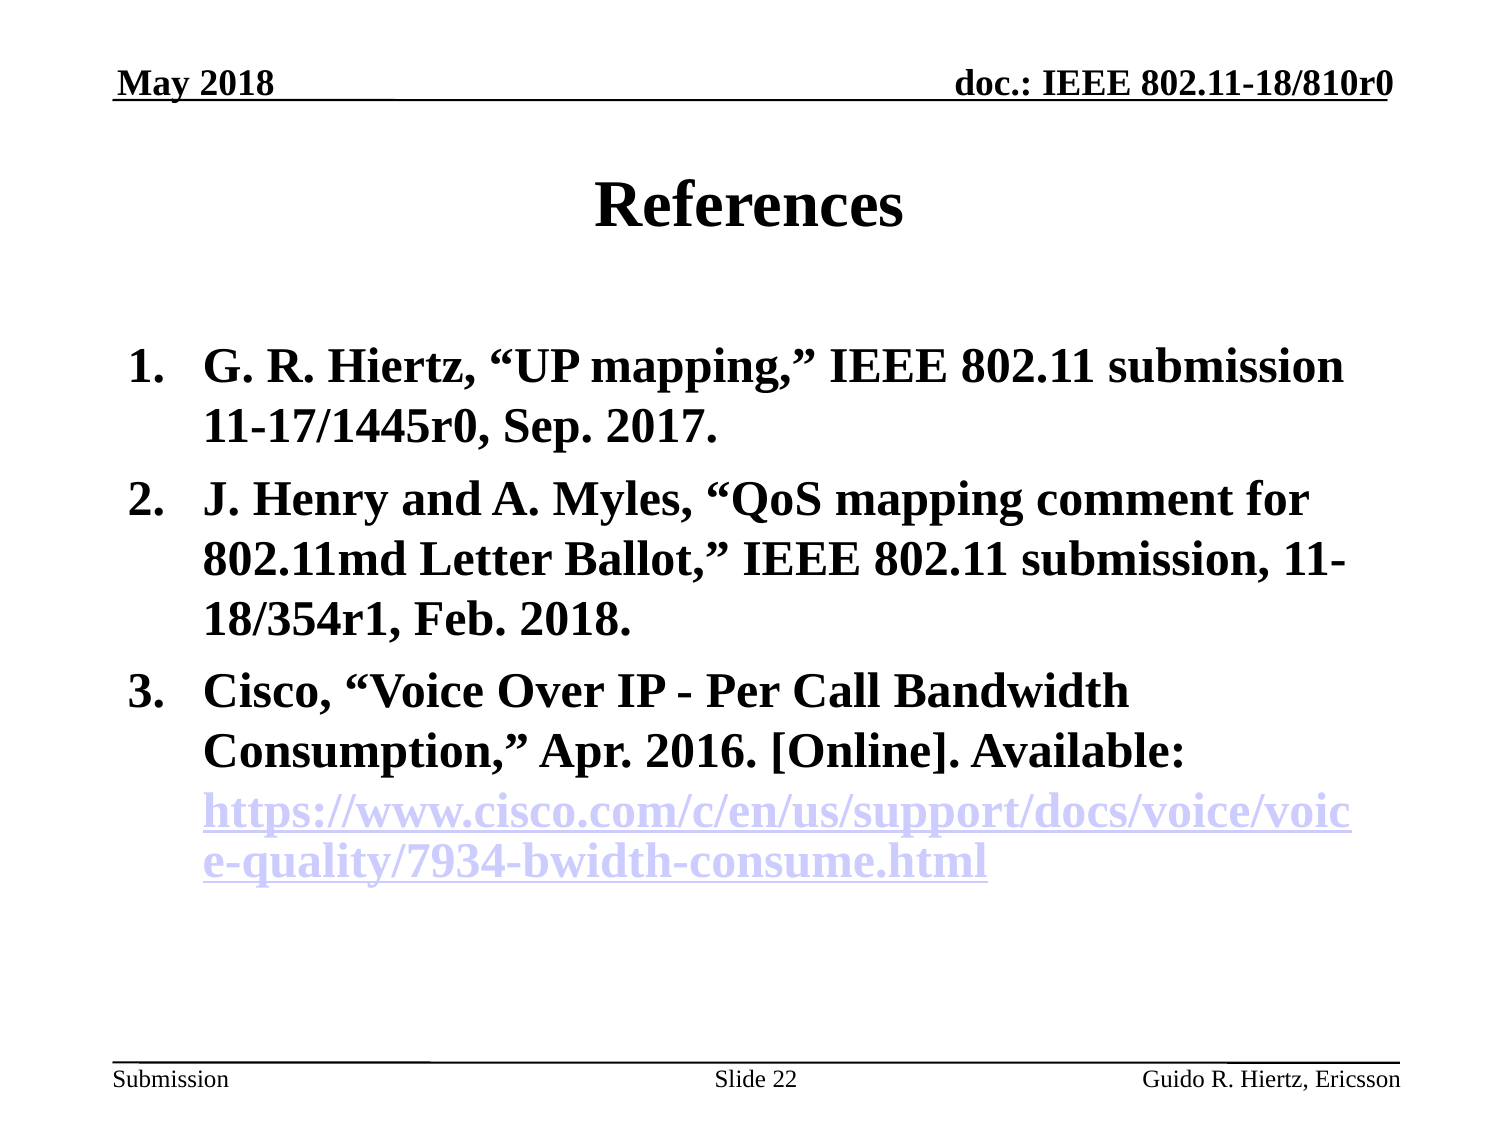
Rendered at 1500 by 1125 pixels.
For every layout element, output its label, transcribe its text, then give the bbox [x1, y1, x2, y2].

slide_number Slide 22 [712, 1061, 800, 1123]
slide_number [116, 58, 507, 104]
list G. R. Hiertz, “UP mapping,” IEEE 802.11 submission 11-17/1445r0, Sep. 2017. J. Henry and A. Myles, “QoS mapping comment for 802.11md Letter Ballot,” IEEE 802.11 submission, 11-18/354r1, Feb. 2018. Cisco, “Voice Over IP - Per Call Bandwidth Consumption,” Apr. 2016. [Online]. Available: https://www.cisco.com/c/en/us/support/docs/voice/voice-quality/7934-bwidth-consume.html [112, 324, 1388, 1016]
title References [112, 112, 1388, 288]
footer Guido R. Hiertz, Ericsson [1019, 1061, 1402, 1093]
